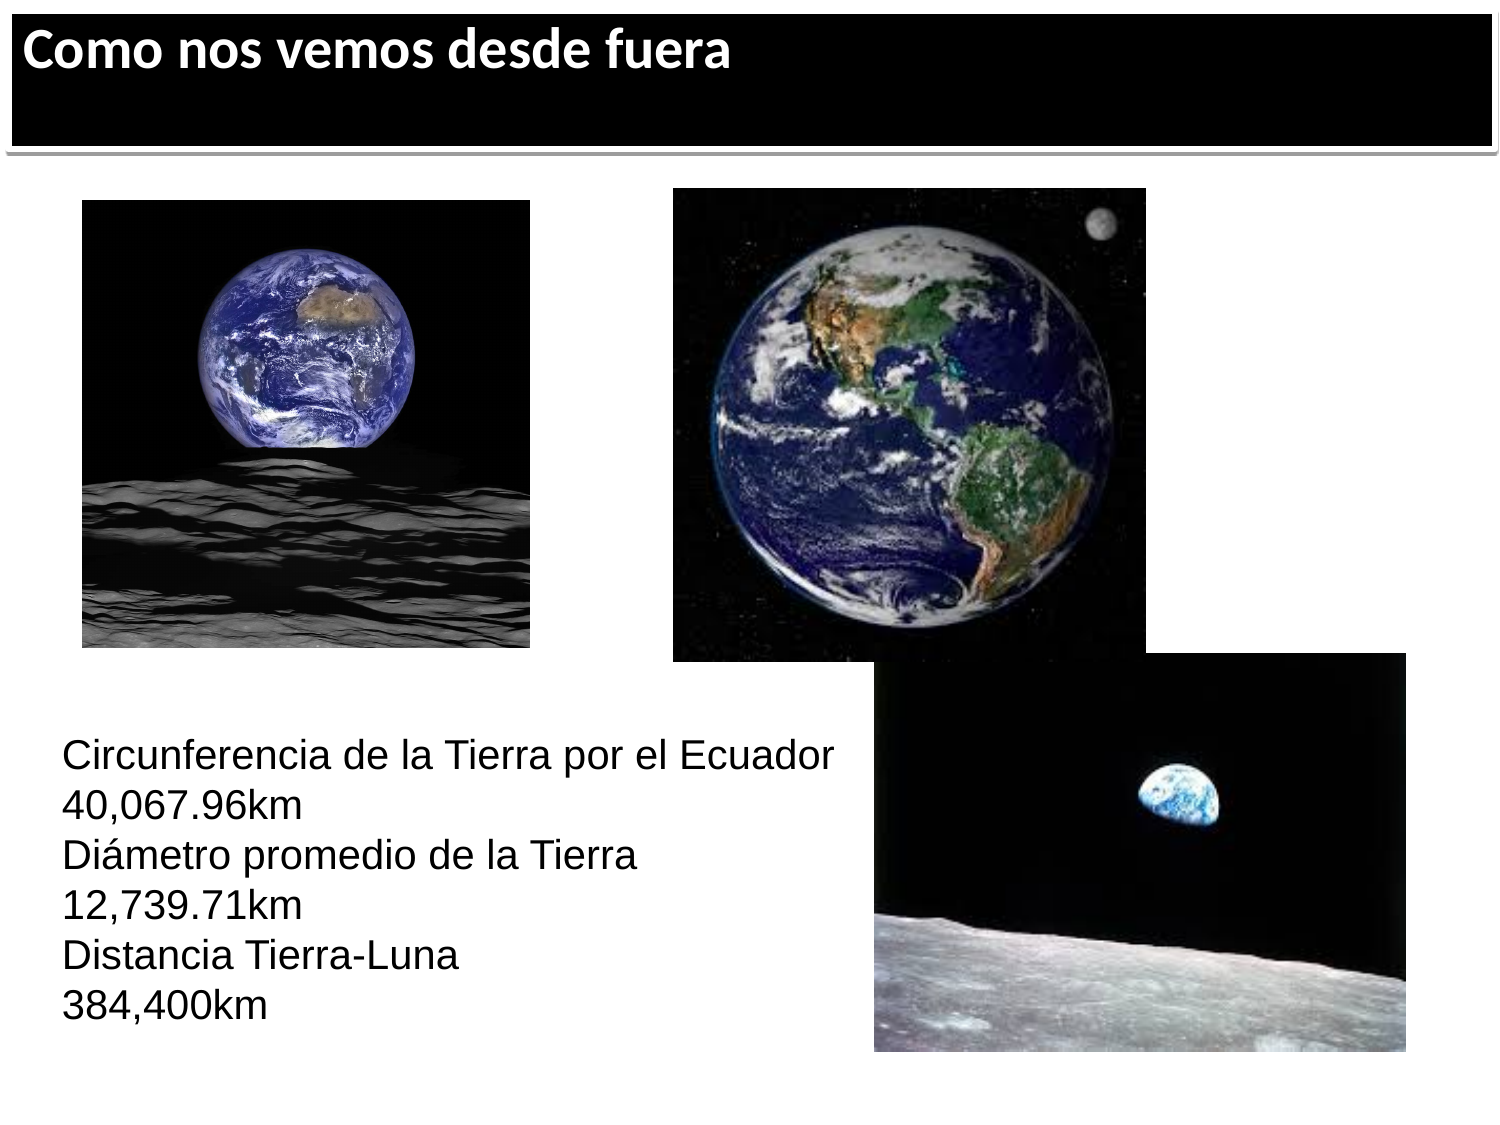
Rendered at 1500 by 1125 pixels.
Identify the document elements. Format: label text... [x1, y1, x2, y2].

text_box Como nos vemos desde fuera [8, 10, 1495, 149]
text_box Circunferencia de la Tierra por el Ecuador 40,067.96km Diámetro promedio de la Tierra 12,739.71km Distancia Tierra-Luna 384,400km [47, 720, 851, 1015]
picture [82, 200, 531, 649]
picture [673, 188, 1406, 1052]
